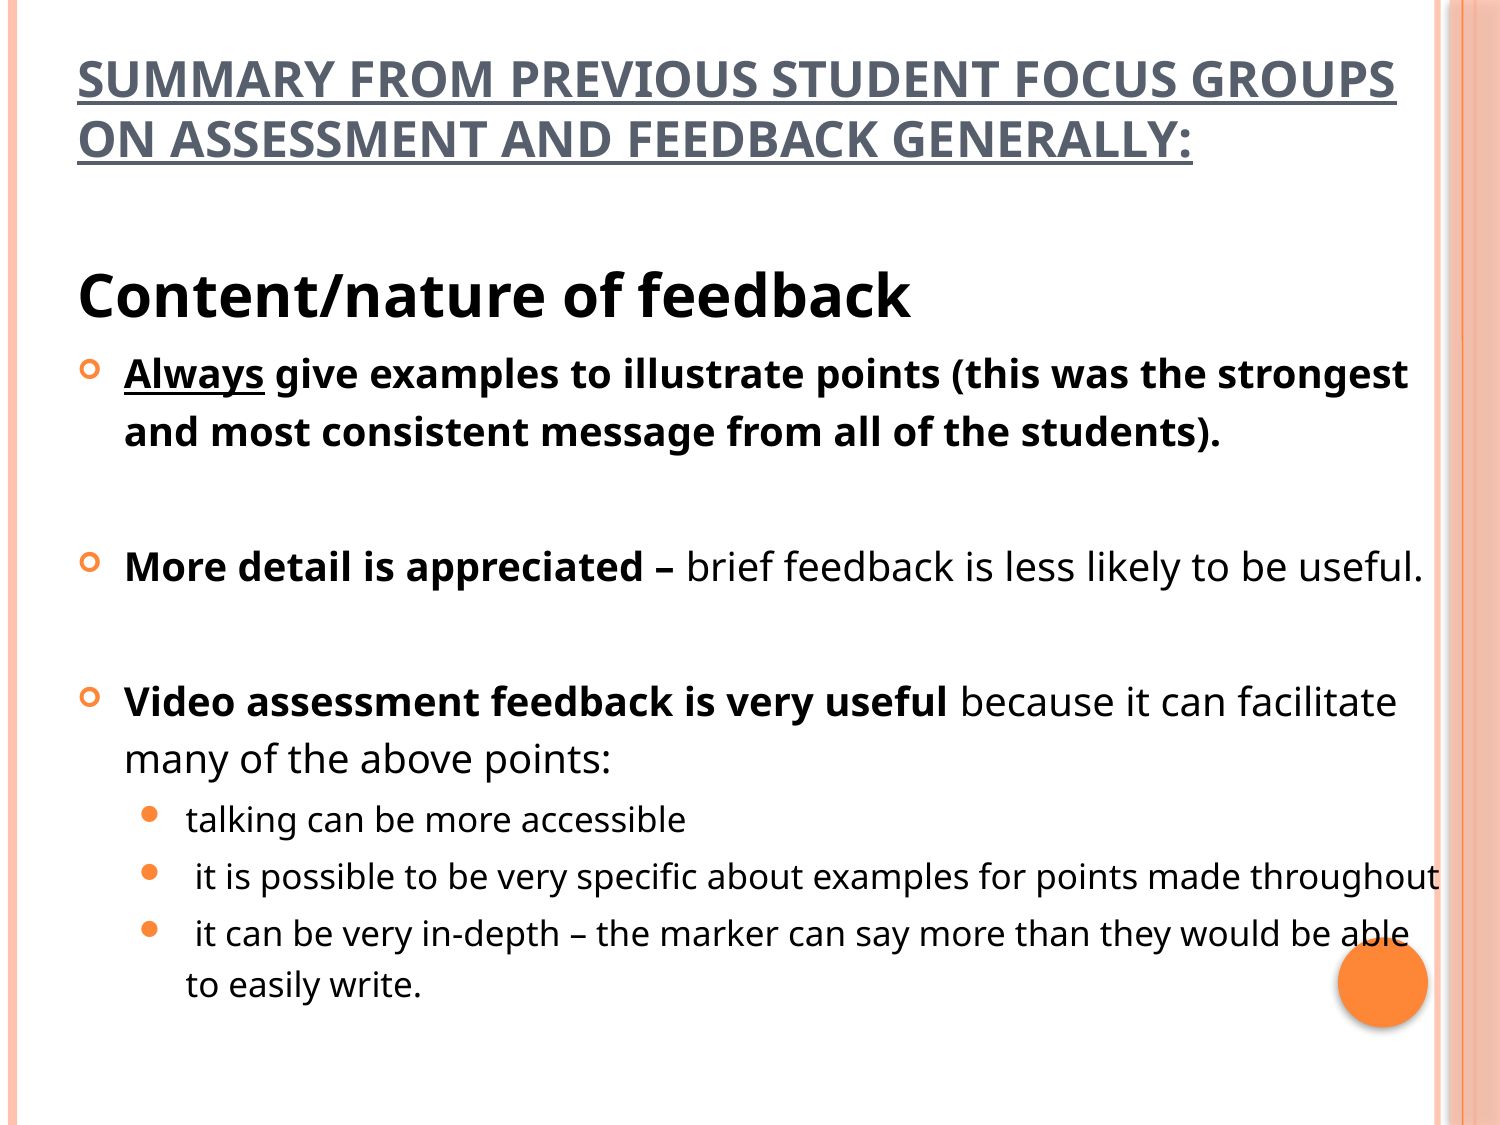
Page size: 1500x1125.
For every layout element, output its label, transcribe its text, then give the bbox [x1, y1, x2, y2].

list Content/nature of feedback Always give examples to illustrate points (this was the strongest and most consistent message from all of the students). More detail is appreciated – brief feedback is less likely to be useful. Video assessment feedback is very useful because it can facilitate many of the above points: talking can be more accessible it is possible to be very specific about examples for points made throughout it can be very in-depth – the marker can say more than they would be able to easily write. [62, 249, 1463, 1050]
title Summary from previous student focus groups on assessment and feedback generally: [62, 37, 1455, 175]
